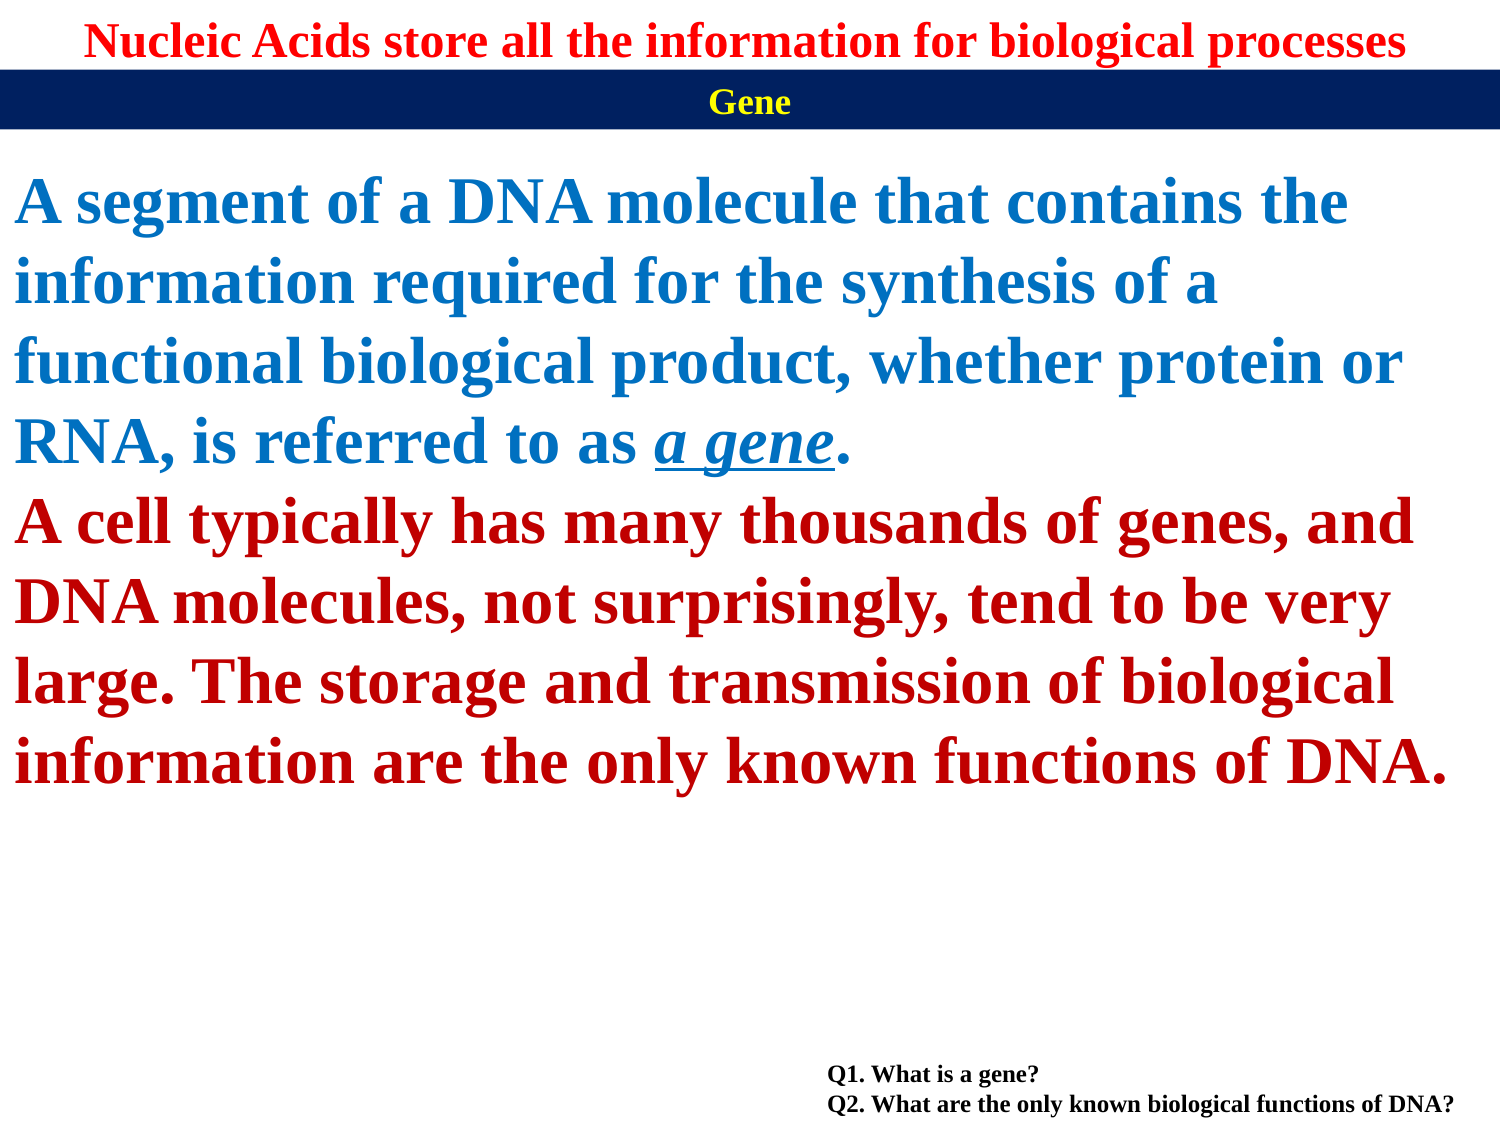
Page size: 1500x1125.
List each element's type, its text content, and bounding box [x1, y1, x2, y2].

text_box Q1. What is a gene? Q2. What are the only known biological functions of DNA? [812, 1050, 1500, 1125]
text_box A segment of a DNA molecule that contains the information required for the synthesis of a functional biological product, whether protein or RNA, is referred to as a gene. A cell typically has many thousands of genes, and DNA molecules, not surprisingly, tend to be very large. The storage and transmission of biological information are the only known functions of DNA. [0, 149, 1500, 805]
text_box Gene [0, 69, 1500, 130]
text_box Nucleic Acids store all the information for biological processes [68, 0, 1432, 69]
